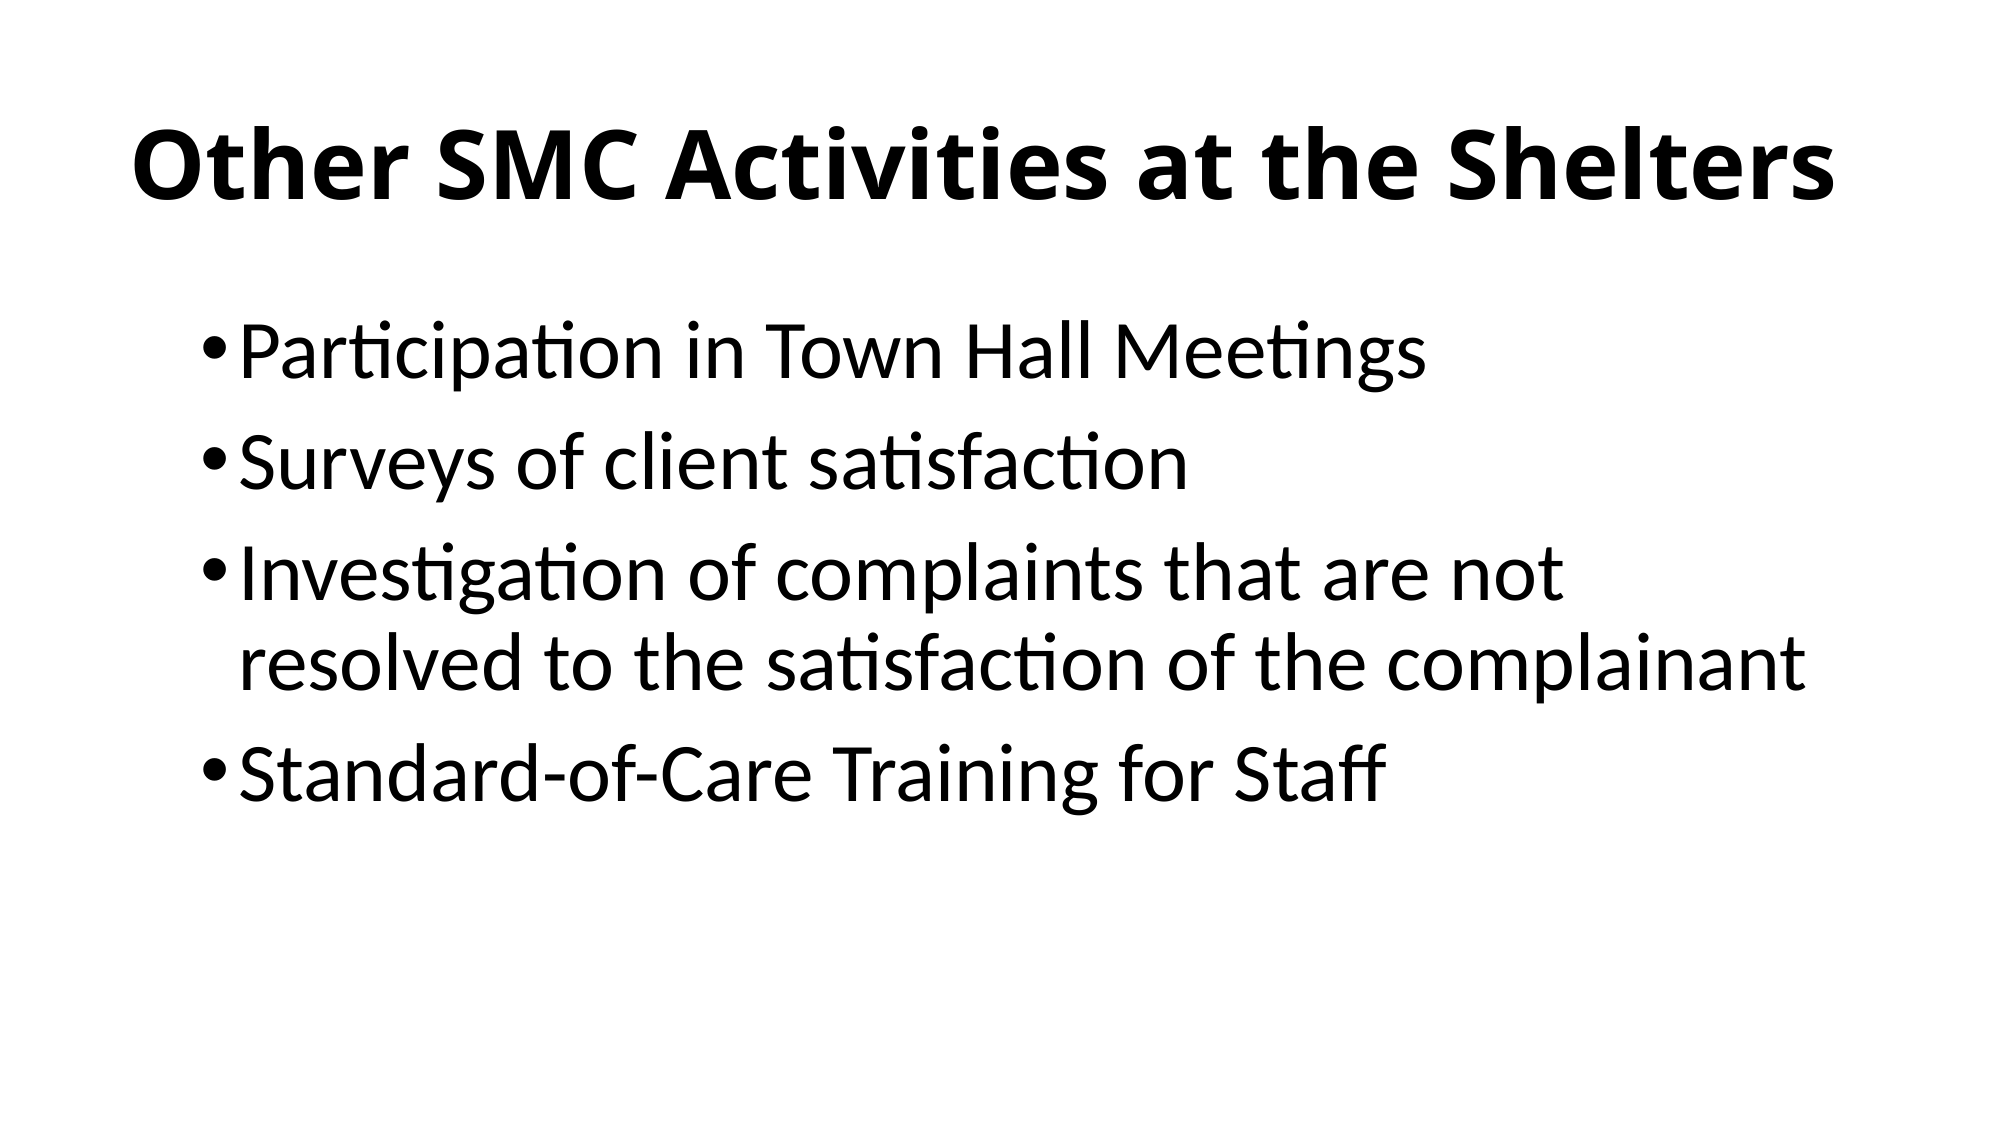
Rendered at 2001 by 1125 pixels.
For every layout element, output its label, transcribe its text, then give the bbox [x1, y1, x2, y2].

list Participation in Town Hall Meetings Surveys of client satisfaction Investigation of complaints that are not resolved to the satisfaction of the complainant Standard-of-Care Training for Staff [185, 299, 1863, 1014]
title Other SMC Activities at the Shelters [114, 59, 1863, 278]
